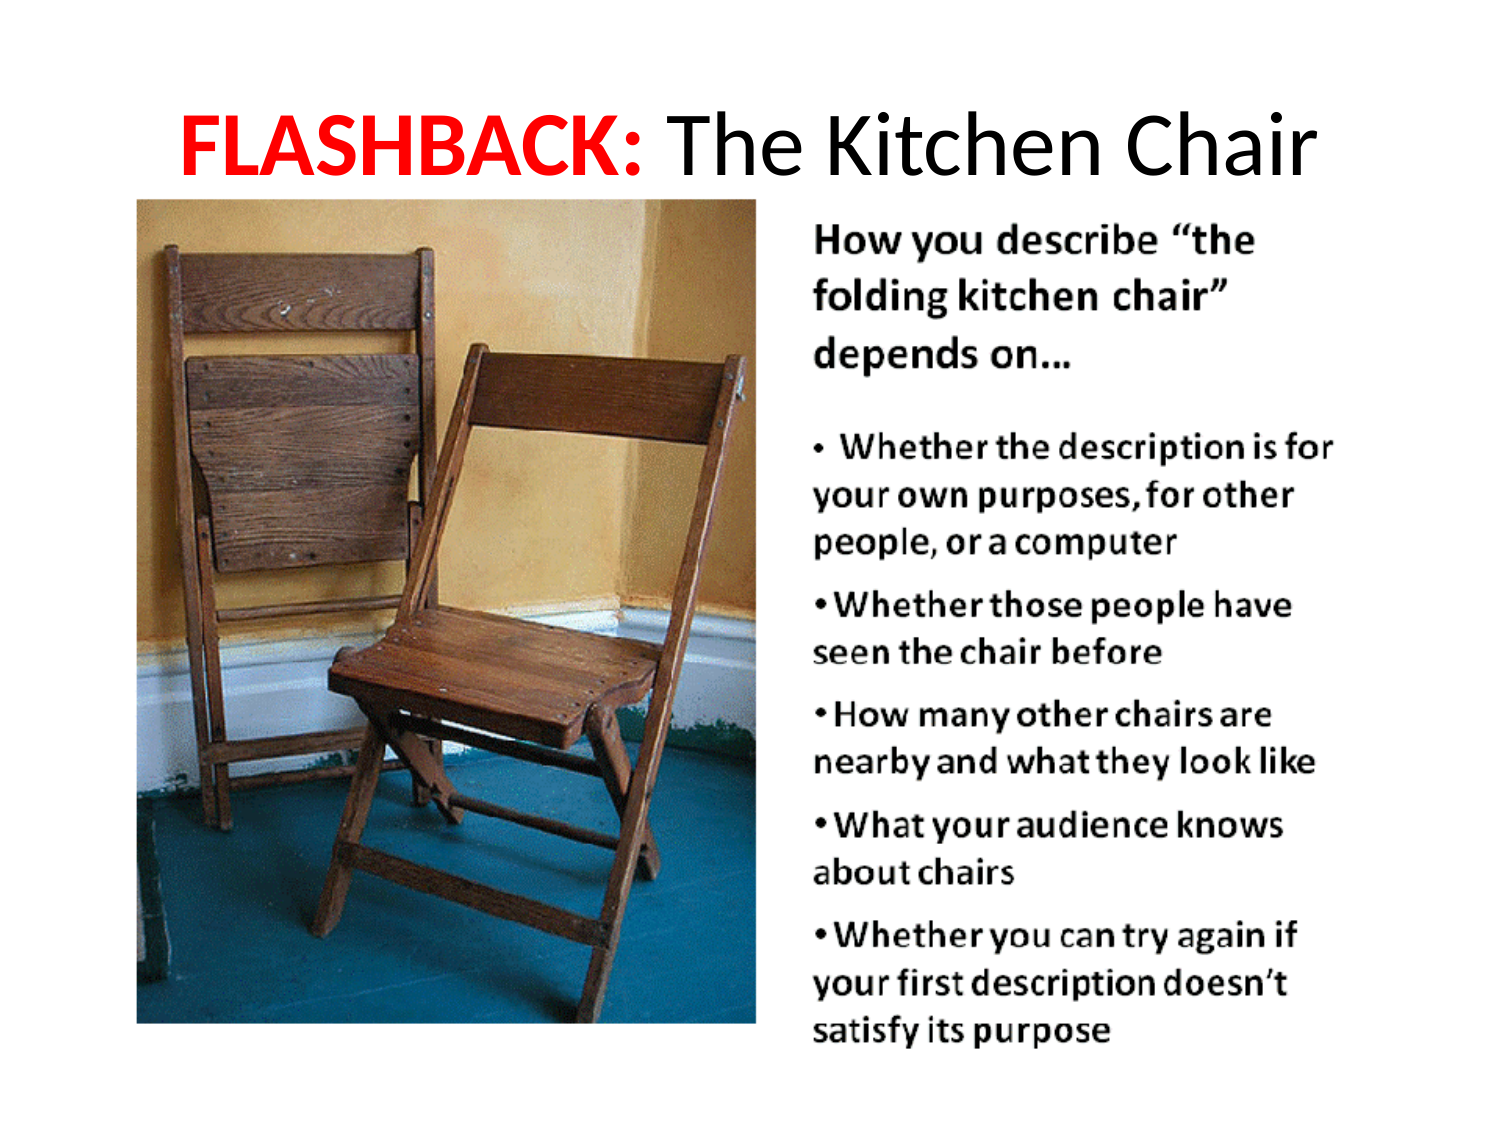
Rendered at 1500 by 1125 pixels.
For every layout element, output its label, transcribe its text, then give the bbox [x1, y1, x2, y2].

title FLASHBACK: The Kitchen Chair [75, 45, 1425, 233]
picture [112, 187, 1363, 1063]
